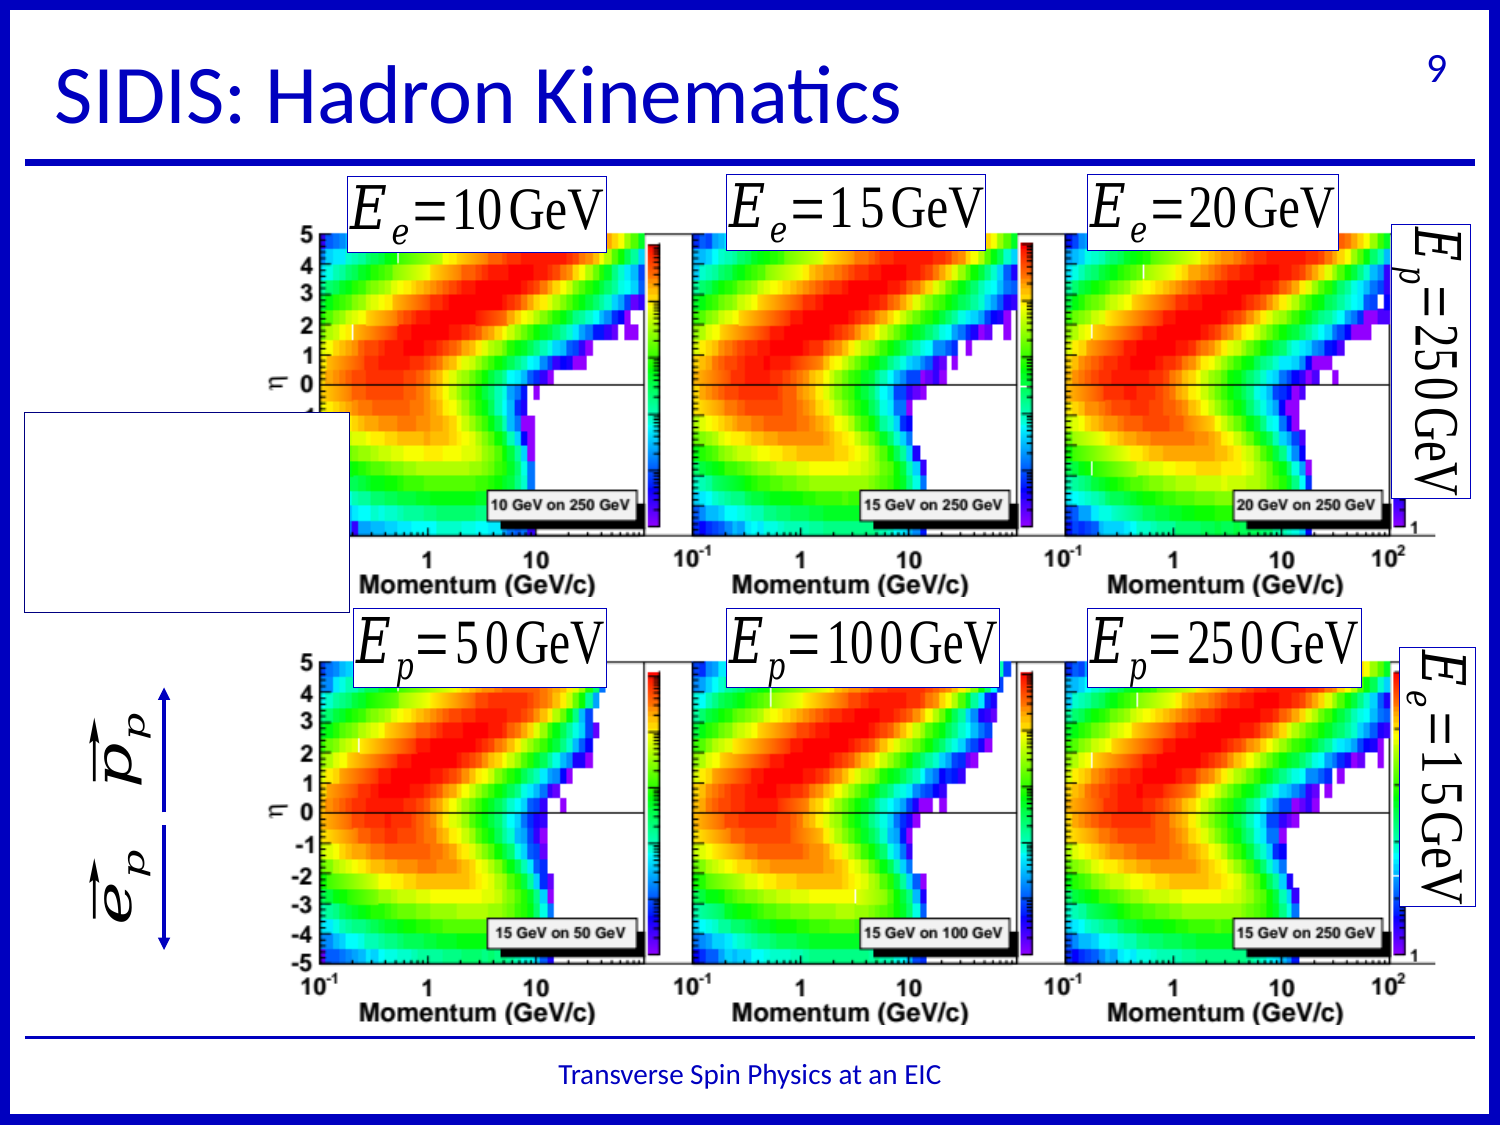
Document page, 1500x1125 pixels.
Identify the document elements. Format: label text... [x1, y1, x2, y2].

slide_number 9 [1367, 24, 1478, 106]
footer Transverse Spin Physics at an EIC [24, 1042, 1475, 1103]
picture [254, 224, 1436, 598]
title SIDIS: Hadron Kinematics [22, 22, 1328, 159]
picture [254, 652, 1436, 1026]
